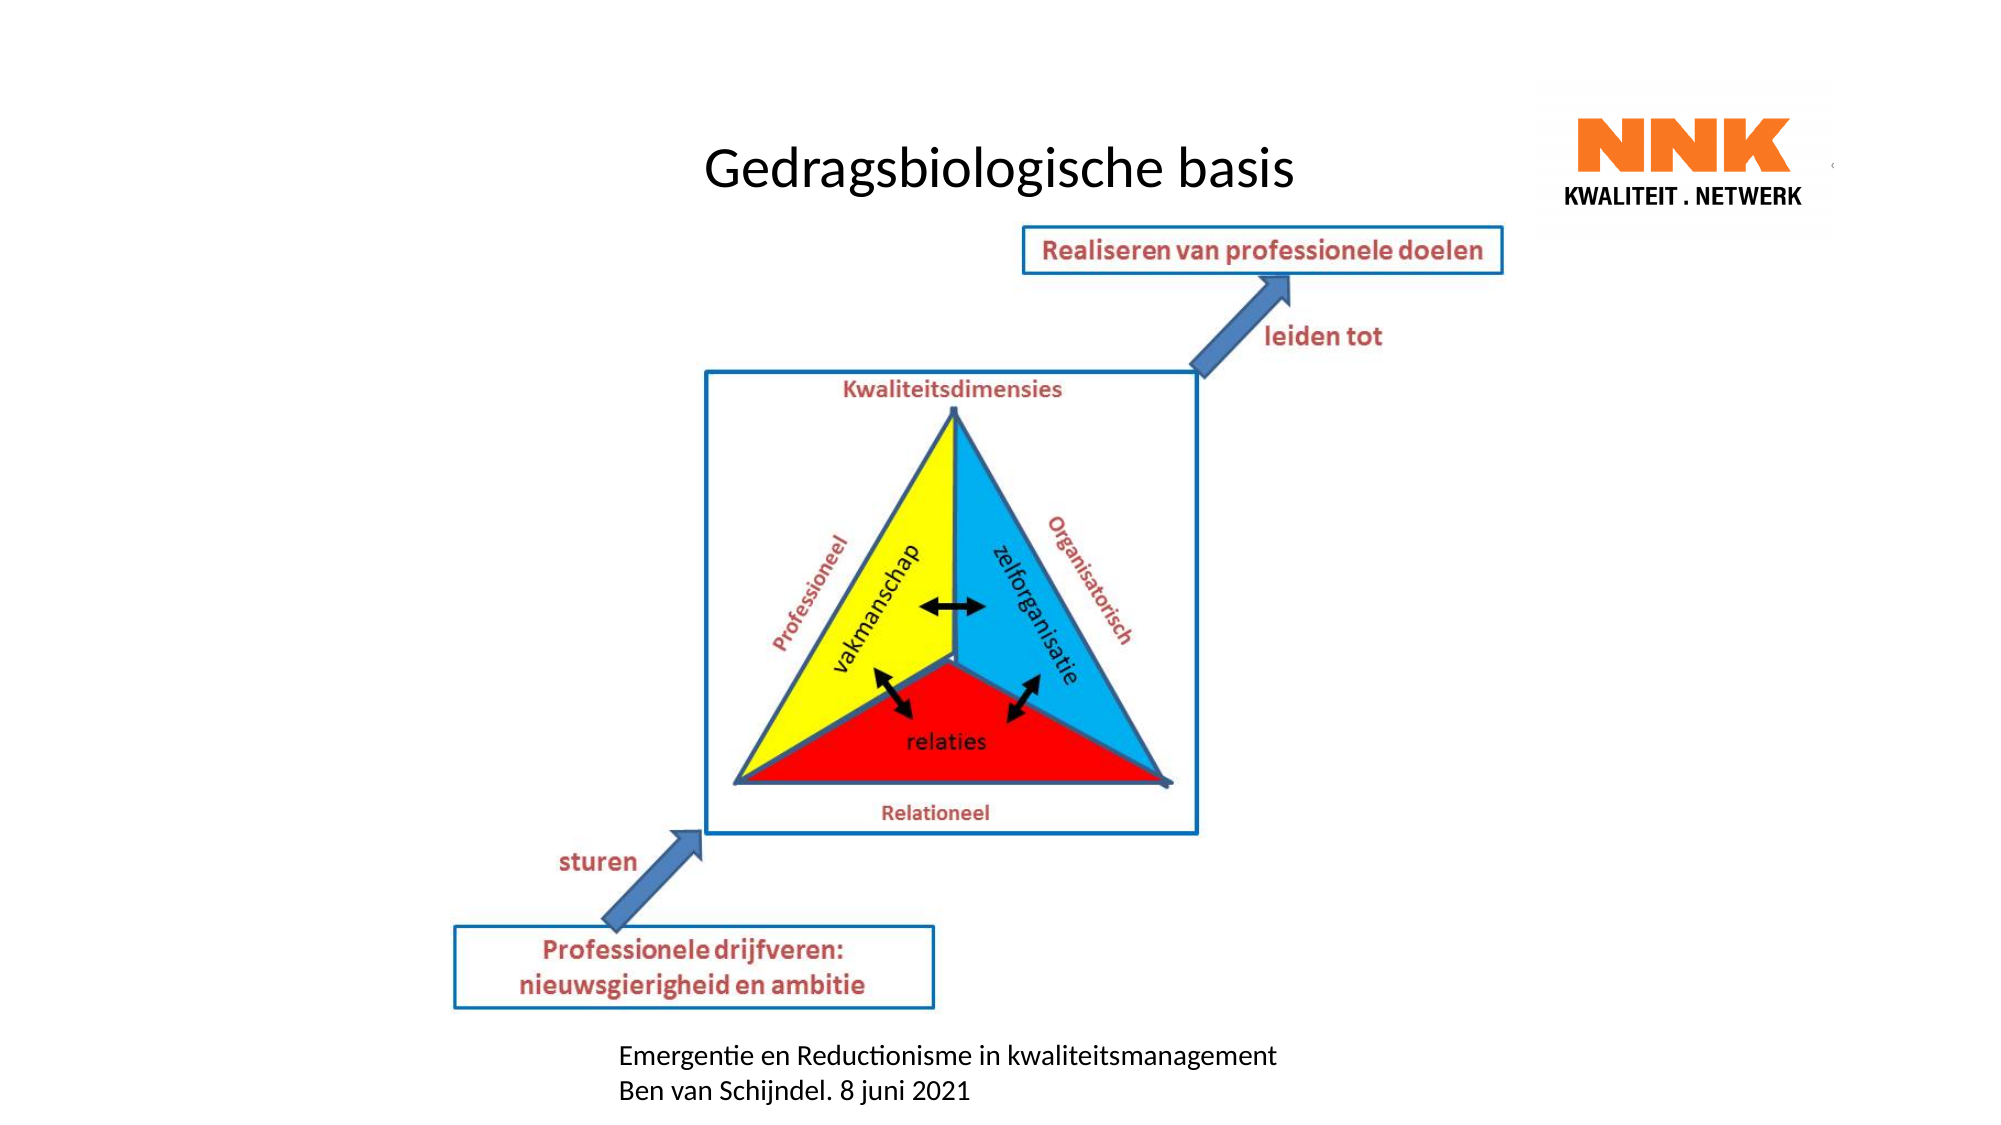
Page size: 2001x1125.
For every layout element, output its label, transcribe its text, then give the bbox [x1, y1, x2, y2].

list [449, 221, 1506, 1014]
picture [1535, 78, 1834, 242]
title Gedragsbiologische basis [137, 59, 1863, 278]
text_box Emergentie en Reductionisme in kwaliteitsmanagement Ben van Schijndel. 8 juni 2021 [603, 1028, 1431, 1114]
